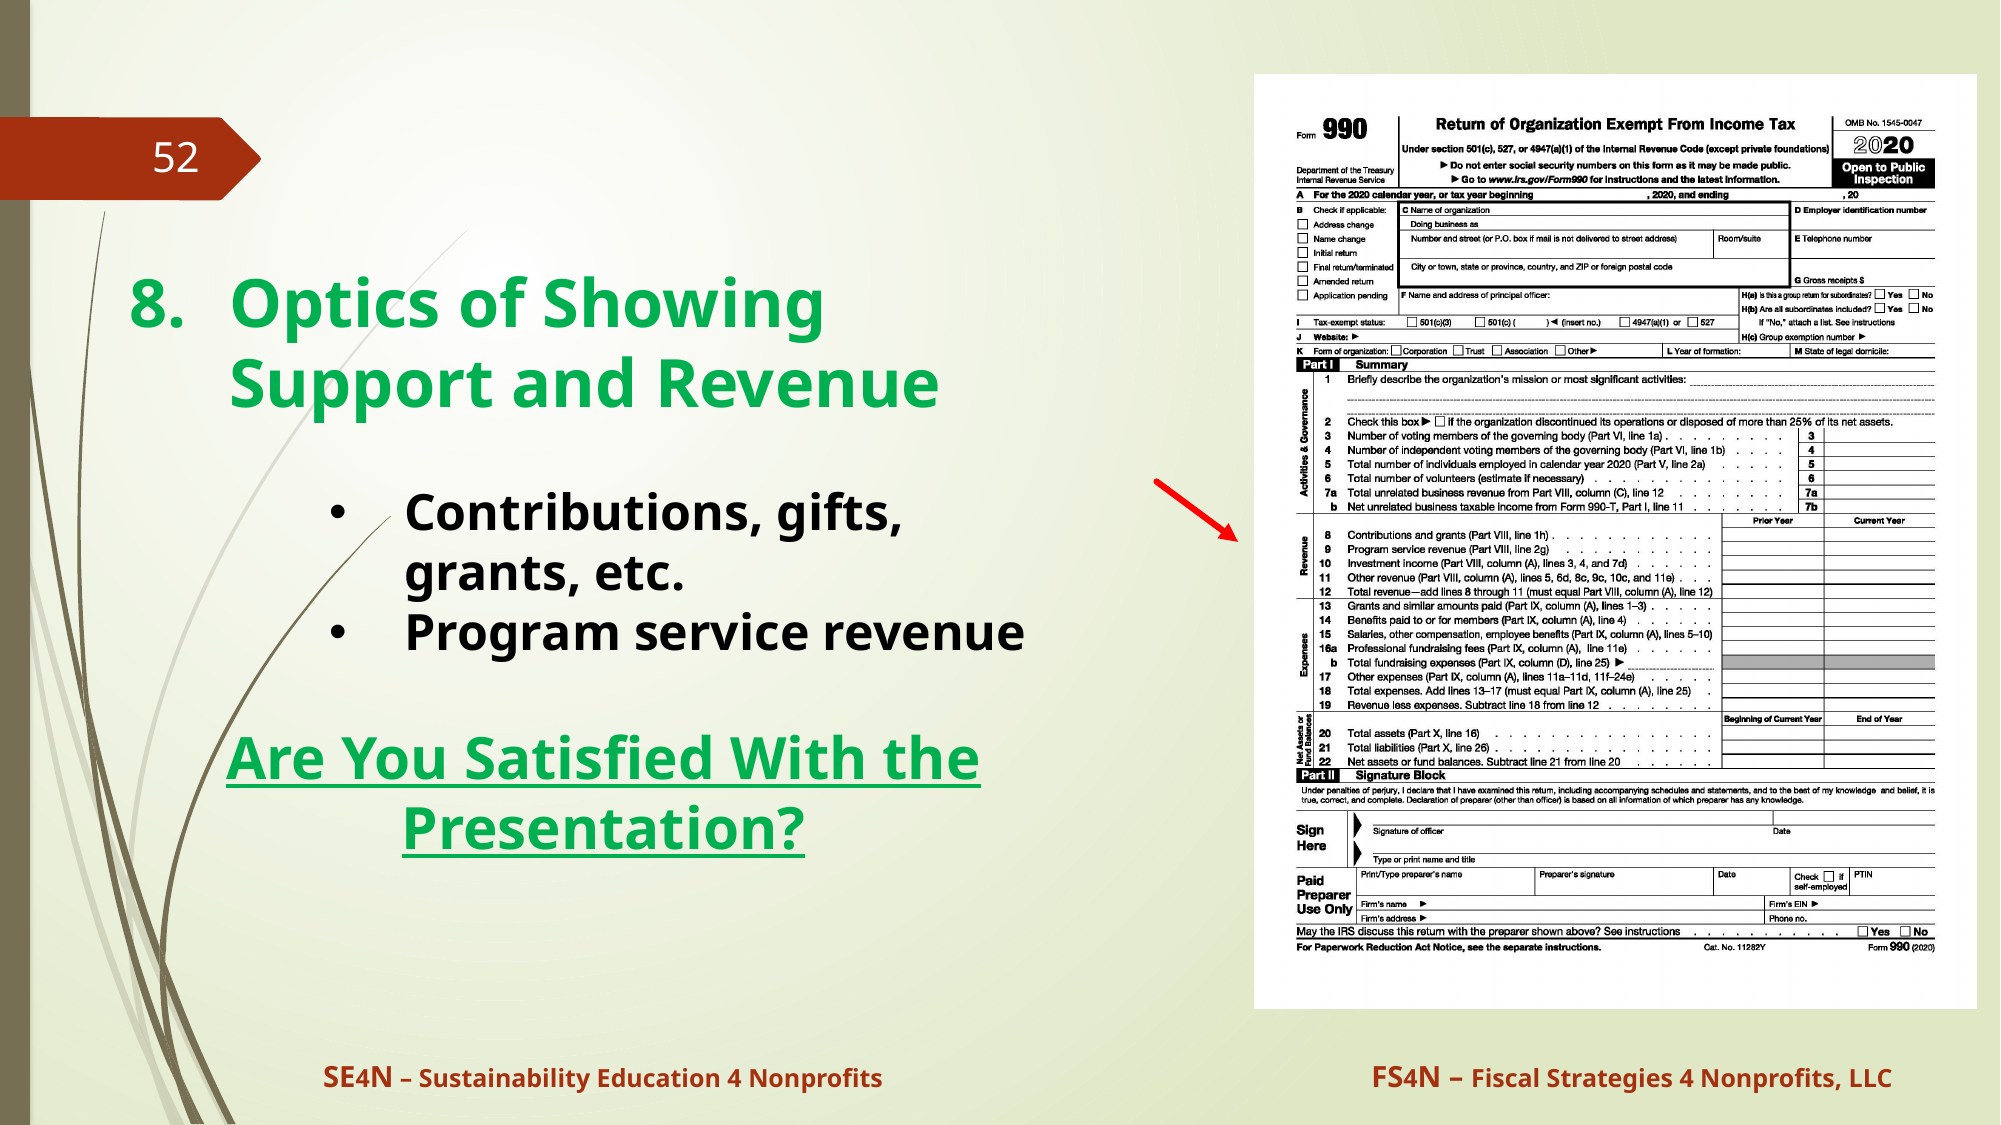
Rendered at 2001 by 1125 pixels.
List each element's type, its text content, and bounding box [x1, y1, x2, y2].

text_box SE4N – Sustainability Education 4 Nonprofits [300, 1035, 907, 1116]
picture [1254, 74, 1977, 1010]
slide_number 52 [87, 129, 216, 190]
text_box Optics of Showing Support and Revenue Contributions, gifts, grants, etc. Program service revenue Are You Satisfied With the Presentation? [114, 253, 1093, 989]
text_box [1156, 481, 1239, 543]
text_box FS4N – Fiscal Strategies 4 Nonprofits, LLC [1310, 1035, 1955, 1116]
